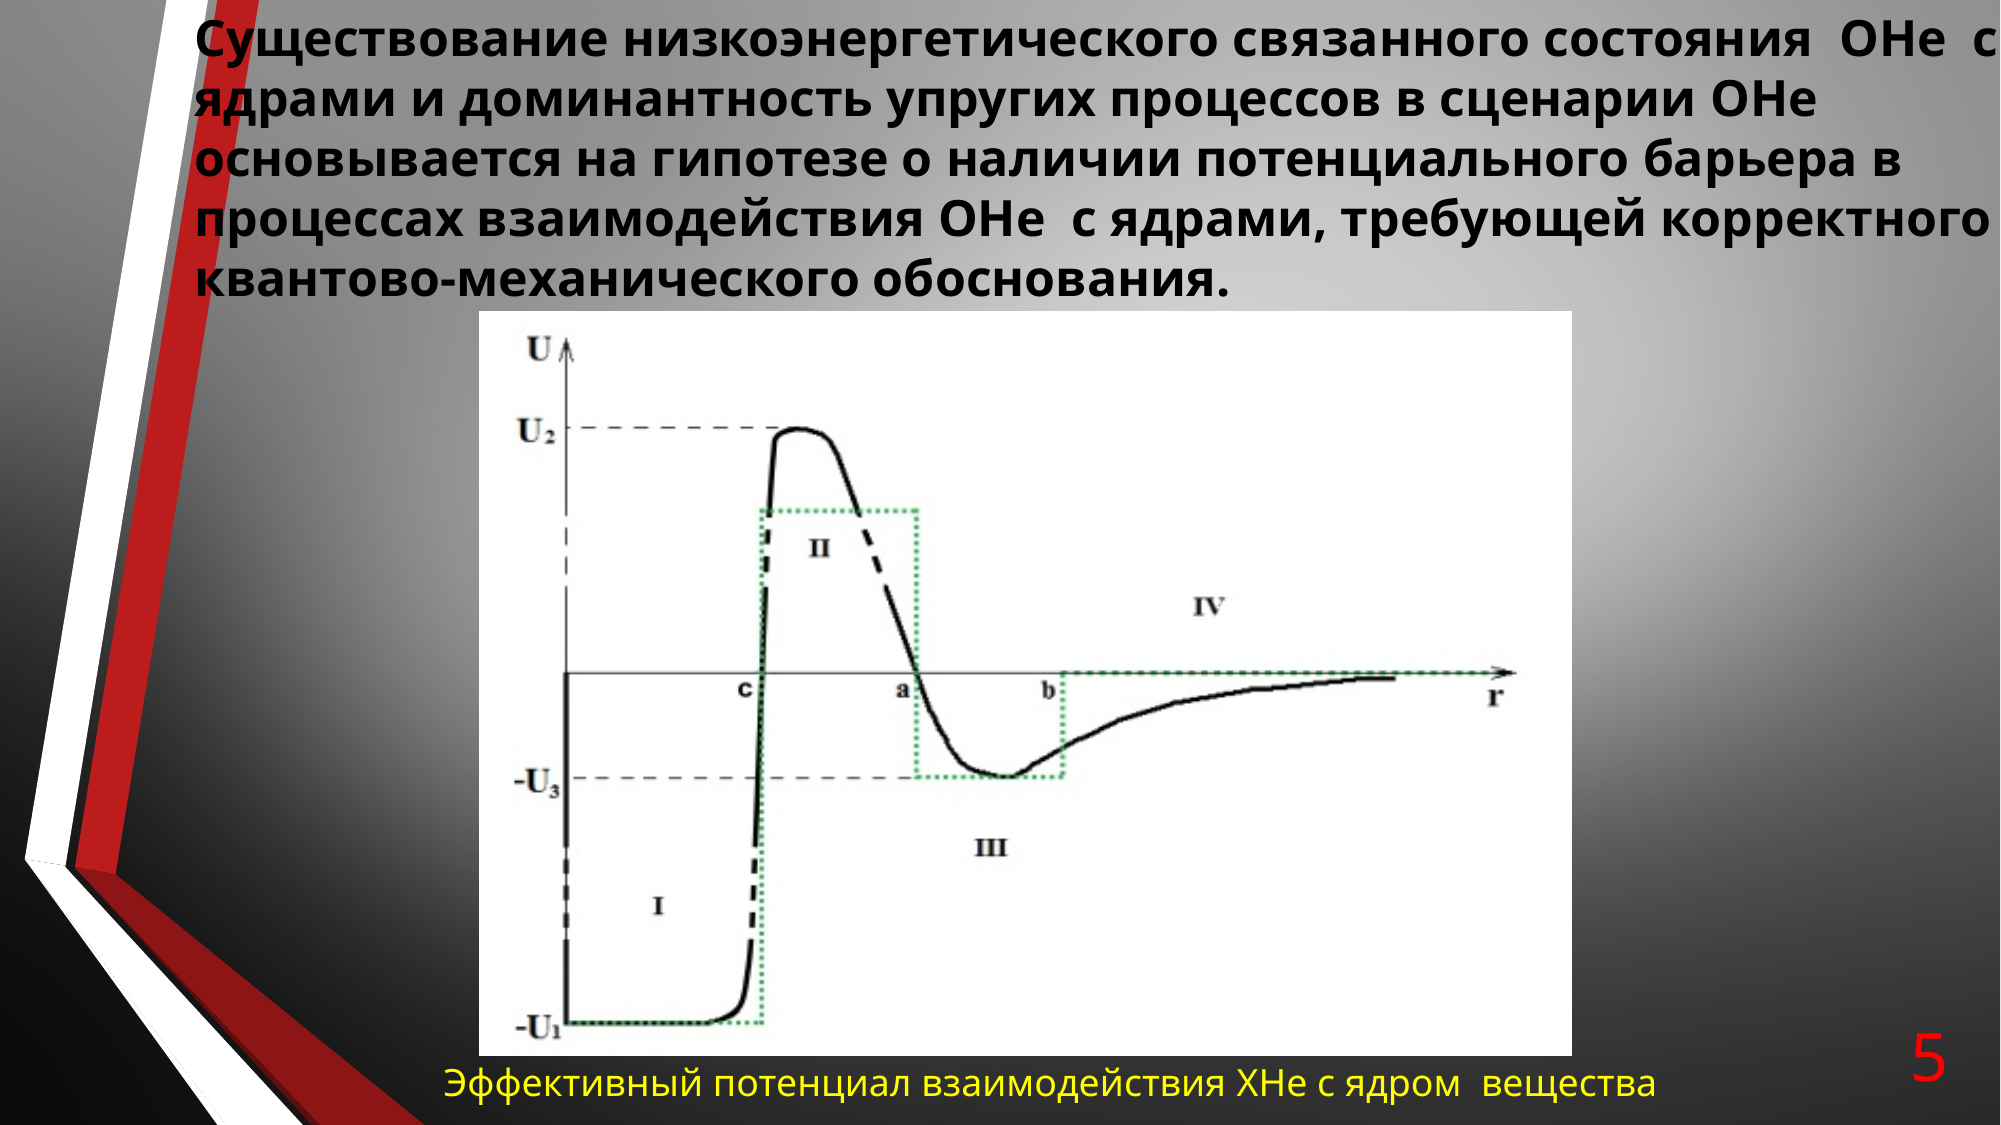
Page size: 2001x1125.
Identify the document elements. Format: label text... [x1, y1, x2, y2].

text_box 5 [1895, 1007, 1964, 1103]
text_box Эффективный потенциал взаимодействия XHe c ядром вещества [428, 1051, 1673, 1111]
title Существование низкоэнергетического связанного состояния OHe с ядрами и доминантность упругих процессов в сценарии OHe основывается на гипотезе о наличии потенциального барьера в процессах взаимодействия OHe с ядрами, требующей корректного квантово-механического обоснования. [179, 24, 2000, 348]
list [479, 311, 1572, 1056]
